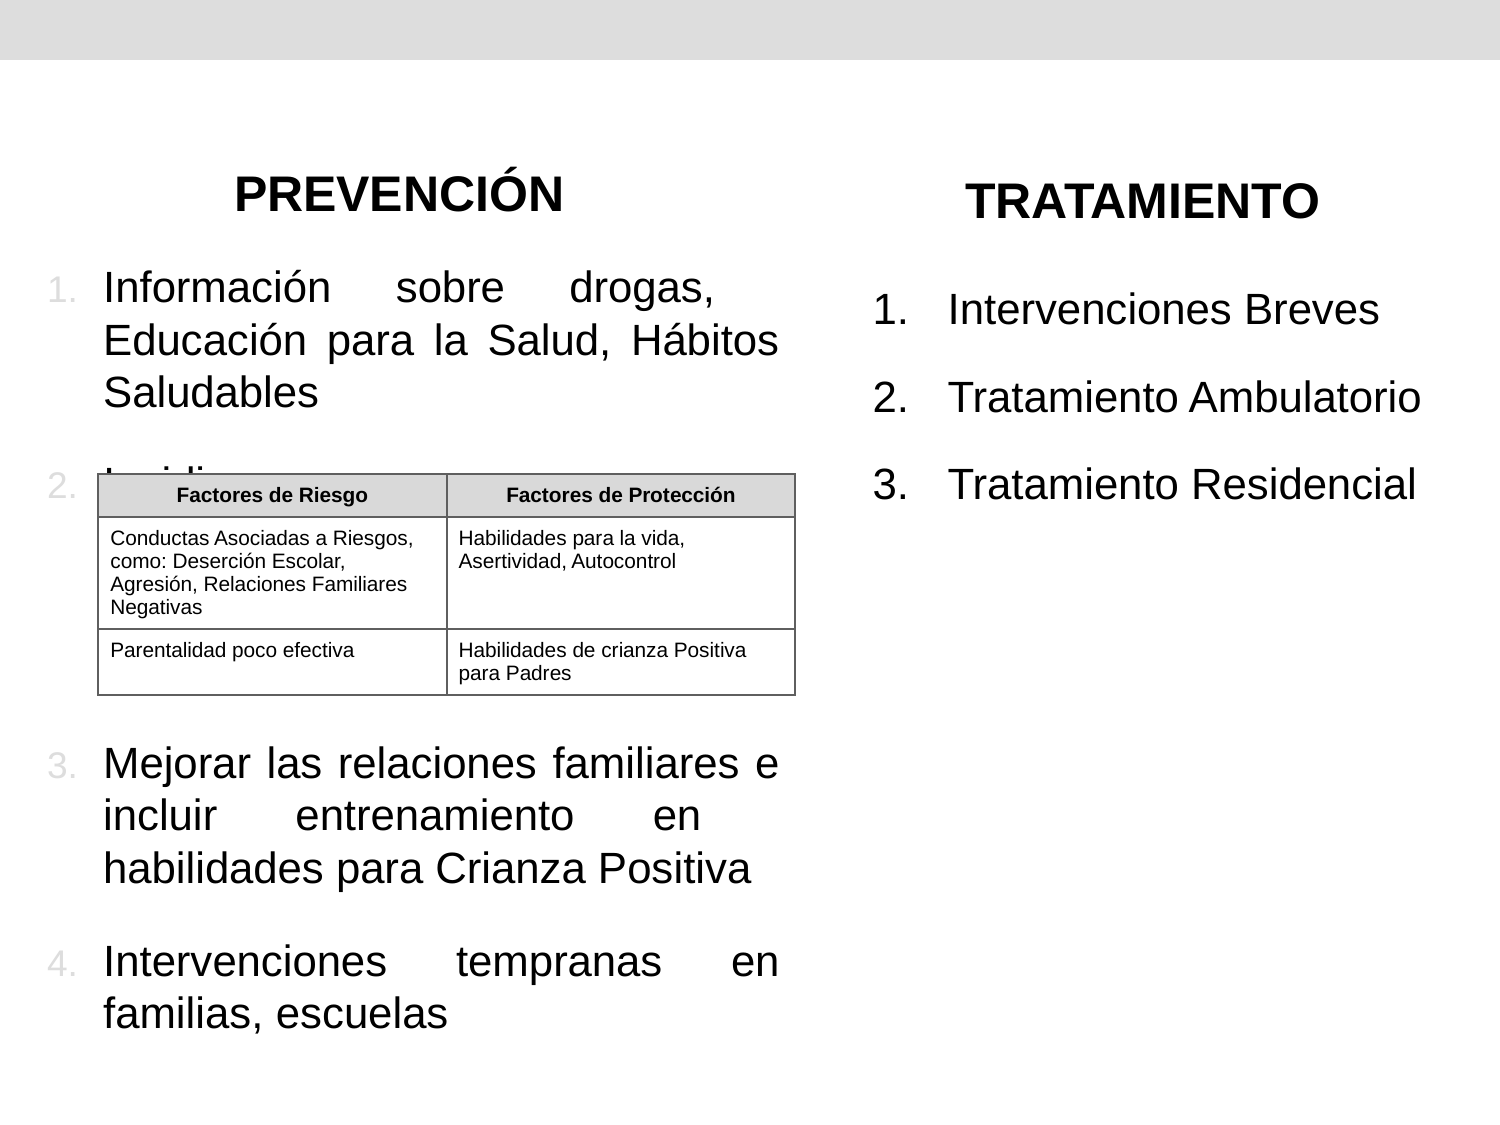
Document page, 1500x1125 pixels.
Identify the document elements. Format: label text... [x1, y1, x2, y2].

table_cell Habilidades para la vida, Asertividad, Autocontrol [448, 518, 794, 628]
text_box TRATAMIENTO Intervenciones Breves Tratamiento Ambulatorio Tratamiento Residencial [785, 160, 1500, 946]
table_header Factores de Riesgo [99, 475, 446, 516]
table_cell Habilidades de crianza Positiva para Padres [448, 630, 794, 694]
table_cell Parentalidad poco efectiva [99, 630, 446, 694]
table_header Factores de Protección [448, 475, 794, 516]
list PREVENCIÓN Información sobre drogas, Educación para la Salud, Hábitos Saludables Incidir en: Mejorar las relaciones familiares e incluir entrenamiento en habilidades para Crianza Positiva Intervenciones tempranas en familias, escuelas [3, 153, 796, 1106]
table_cell Conductas Asociadas a Riesgos, como: Deserción Escolar, Agresión, Relaciones Familiares Negativas [99, 518, 446, 628]
